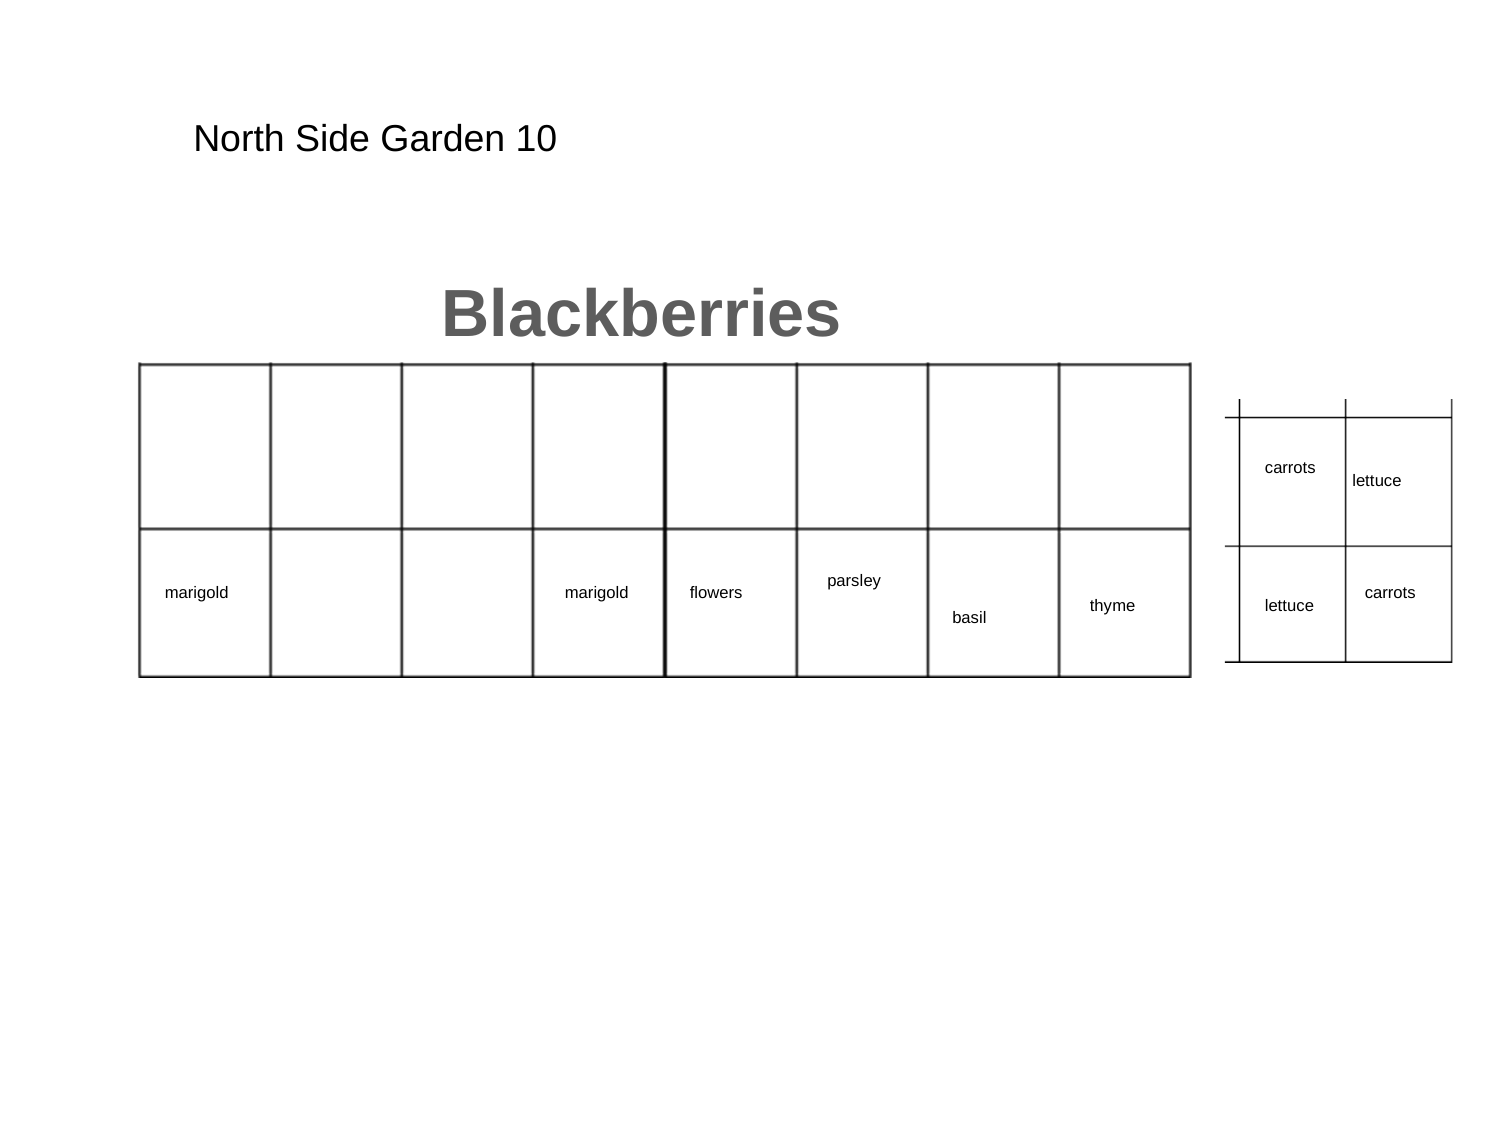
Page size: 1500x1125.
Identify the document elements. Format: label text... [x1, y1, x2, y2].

picture [1224, 399, 1453, 663]
text_box Blackberries [427, 262, 857, 358]
picture [137, 362, 1192, 678]
text_box North Side Garden 10 [181, 113, 569, 159]
